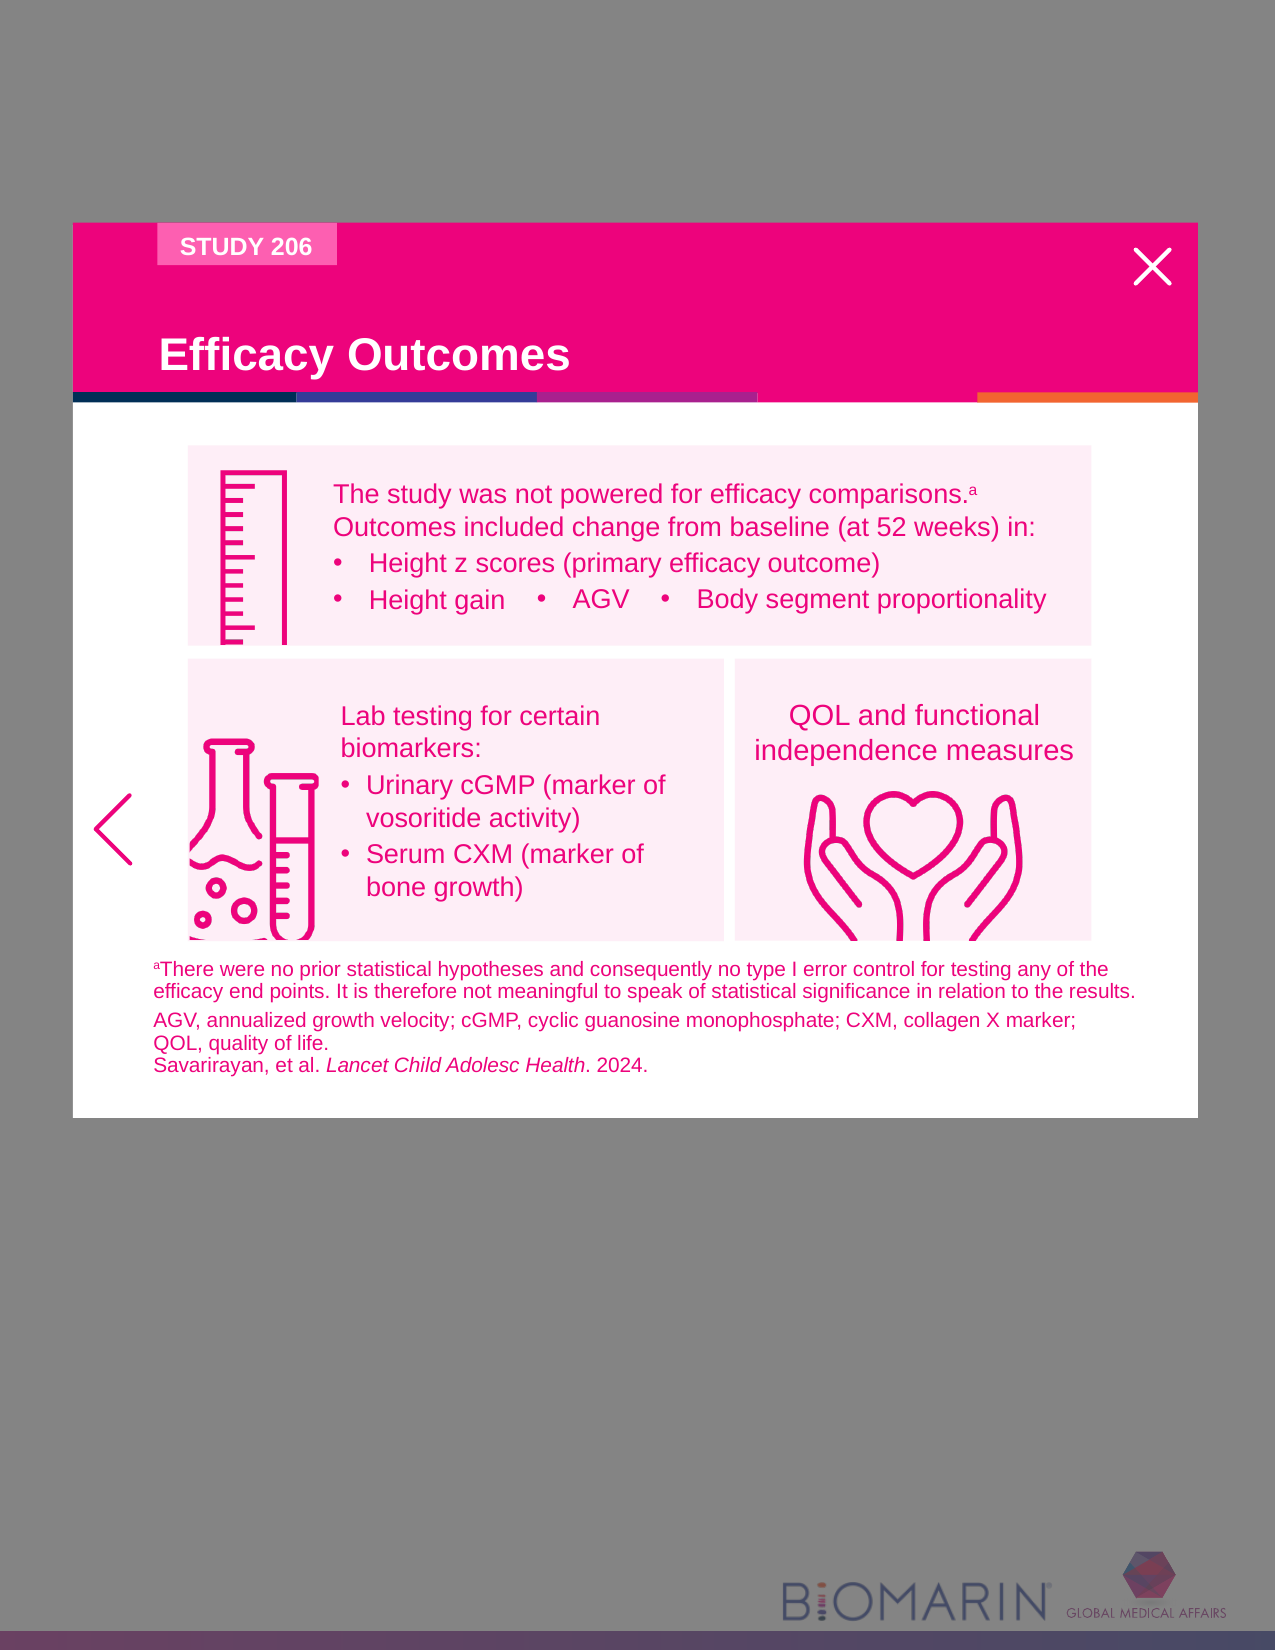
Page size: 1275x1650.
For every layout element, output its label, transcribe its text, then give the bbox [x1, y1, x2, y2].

text_box The study was not powered for efficacy comparisons.a Outcomes included change from baseline (at 52 weeks) in: Height z scores (primary efficacy outcome) Height gain [187, 444, 405, 647]
picture [215, 466, 296, 645]
list aThere were no prior statistical hypotheses and consequently no type I error control for testing any of the efficacy end points. It is therefore not meaningful to speak of statistical significance in relation to the results. AGV, annualized growth velocity; cGMP, cyclic guanosine monophosphate; CXM, collagen X marker; QOL, quality of life. Savarirayan, et al. Lancet Child Adolesc Health. 2024. [138, 1024, 405, 1085]
text_box [86, 775, 142, 885]
text_box Lab testing for certain biomarkers: Urinary cGMP (marker of vosoritide activity) Serum CXM (marker of bone growth) [187, 658, 405, 942]
picture [189, 738, 319, 940]
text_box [405, 82, 1199, 1128]
picture [791, 786, 1030, 941]
title Efficacy Outcomes [135, 308, 405, 388]
